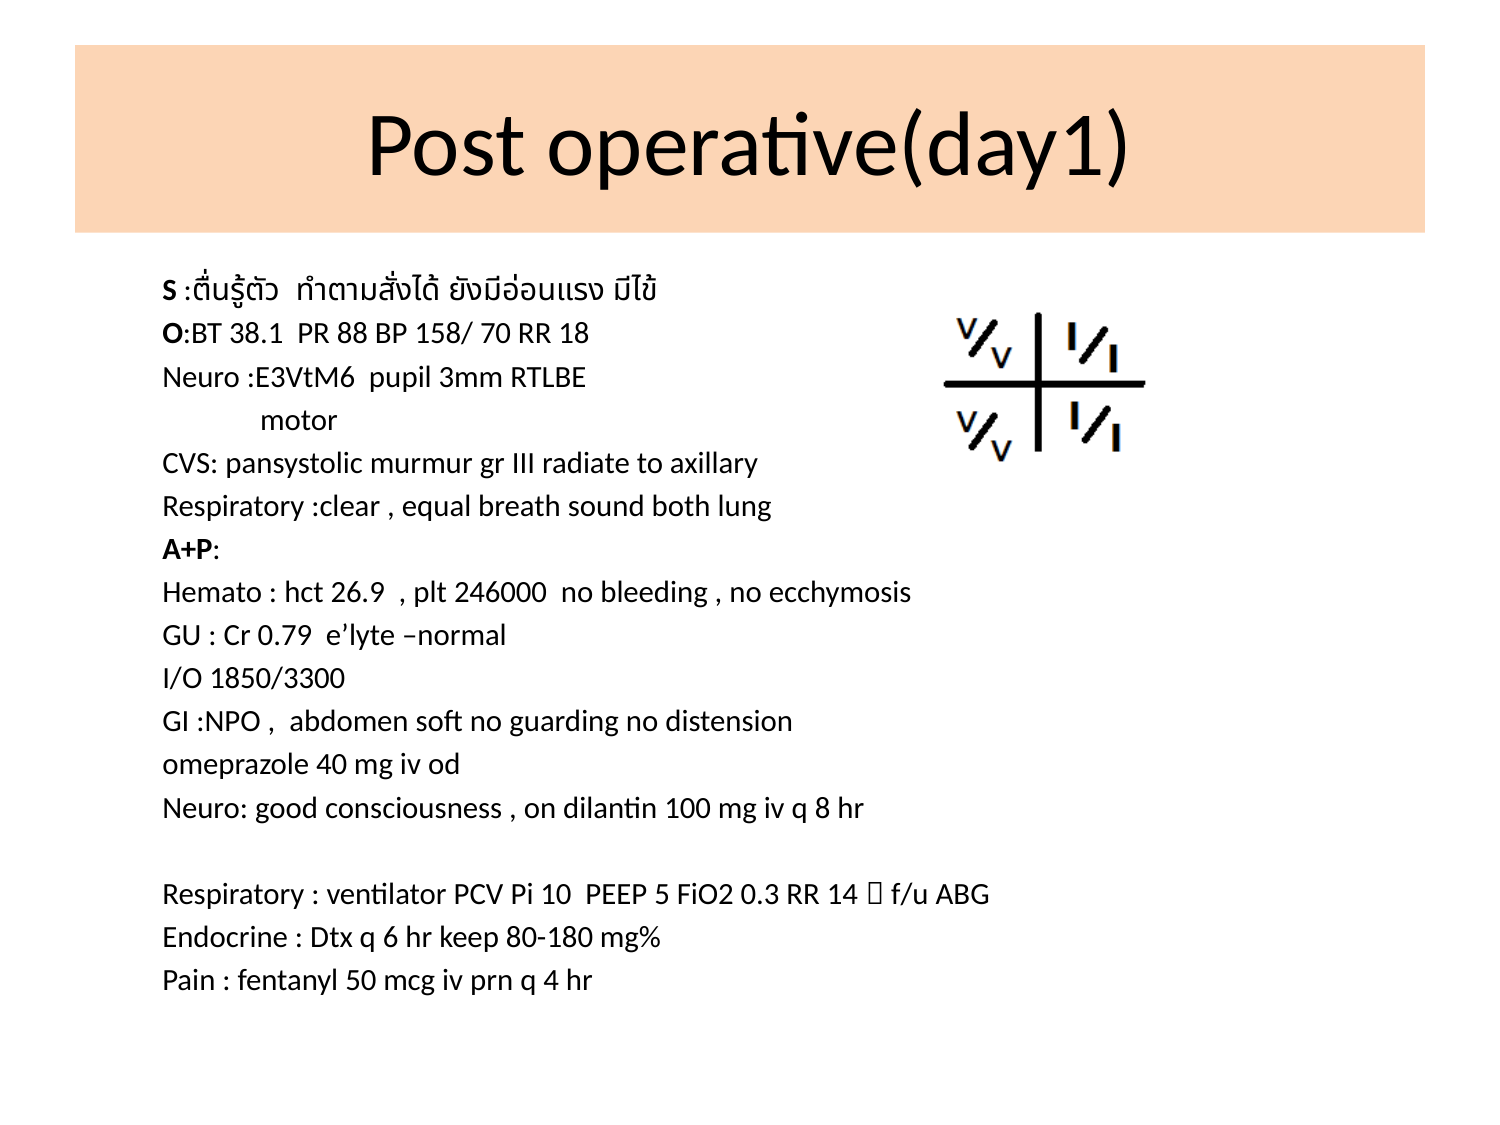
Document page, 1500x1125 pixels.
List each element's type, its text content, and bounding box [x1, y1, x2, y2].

title Post operative(day1) [75, 45, 1425, 233]
list S :ตื่นรู้ตัว ทำตามสั่งได้ ยังมีอ่อนแรง มีไข้ O:BT 38.1 PR 88 BP 158/ 70 RR 18 Neuro :E3VtM6 pupil 3mm RTLBE motor CVS: pansystolic murmur gr III radiate to axillary Respiratory :clear , equal breath sound both lung A+P: Hemato : hct 26.9 , plt 246000 no bleeding , no ecchymosis GU : Cr 0.79 e’lyte –normal I/O 1850/3300 GI :NPO , abdomen soft no guarding no distension omeprazole 40 mg iv od Neuro: good consciousness , on dilantin 100 mg iv q 8 hr Respiratory : ventilator PCV Pi 10 PEEP 5 FiO2 0.3 RR 14  f/u ABG Endocrine : Dtx q 6 hr keep 80-180 mg% Pain : fentanyl 50 mcg iv prn q 4 hr [75, 262, 1483, 1005]
picture [915, 278, 1221, 481]
